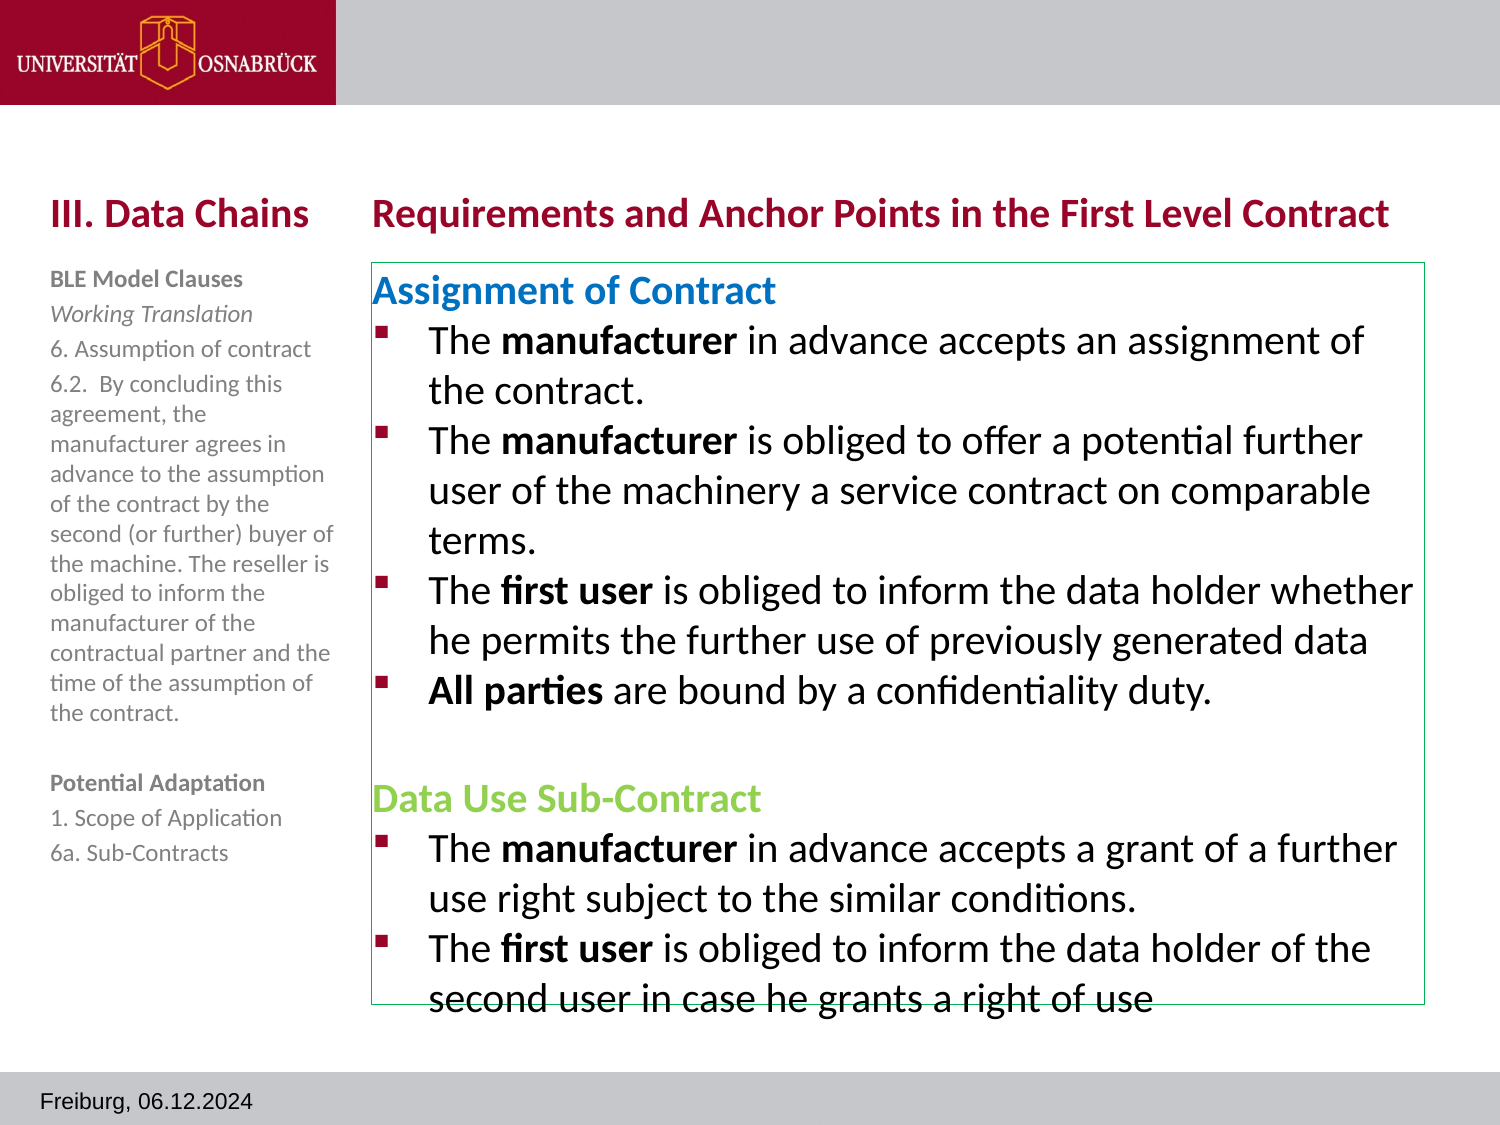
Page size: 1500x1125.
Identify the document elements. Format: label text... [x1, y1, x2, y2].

text_box Freiburg, 06.12.2024 [24, 1078, 1475, 1125]
list Assignment of Contract The manufacturer in advance accepts an assignment of the contract. The manufacturer is obliged to offer a potential further user of the machinery a service contract on comparable terms. The first user is obliged to inform the data holder whether he permits the further use of previously generated data All parties are bound by a confidentiality duty. Data Use Sub-Contract The manufacturer in advance accepts a grant of a further use right subject to the similar conditions. The first user is obliged to inform the data holder of the second user in case he grants a right of use [371, 262, 1425, 1005]
picture [0, 1072, 1500, 1125]
title III. Data Chains [50, 125, 337, 236]
list BLE Model Clauses Working Translation 6. Assumption of contract 6.2. By concluding this agreement, the manufacturer agrees in advance to the assumption of the contract by the second (or further) buyer of the machine. The reseller is obliged to inform the manufacturer of the contractual partner and the time of the assumption of the contract. Potential Adaptation 1. Scope of Application 6a. Sub-Contracts [50, 262, 337, 1007]
text_box Requirements and Anchor Points in the First Level Contract [371, 124, 1500, 236]
picture [0, 0, 1500, 105]
